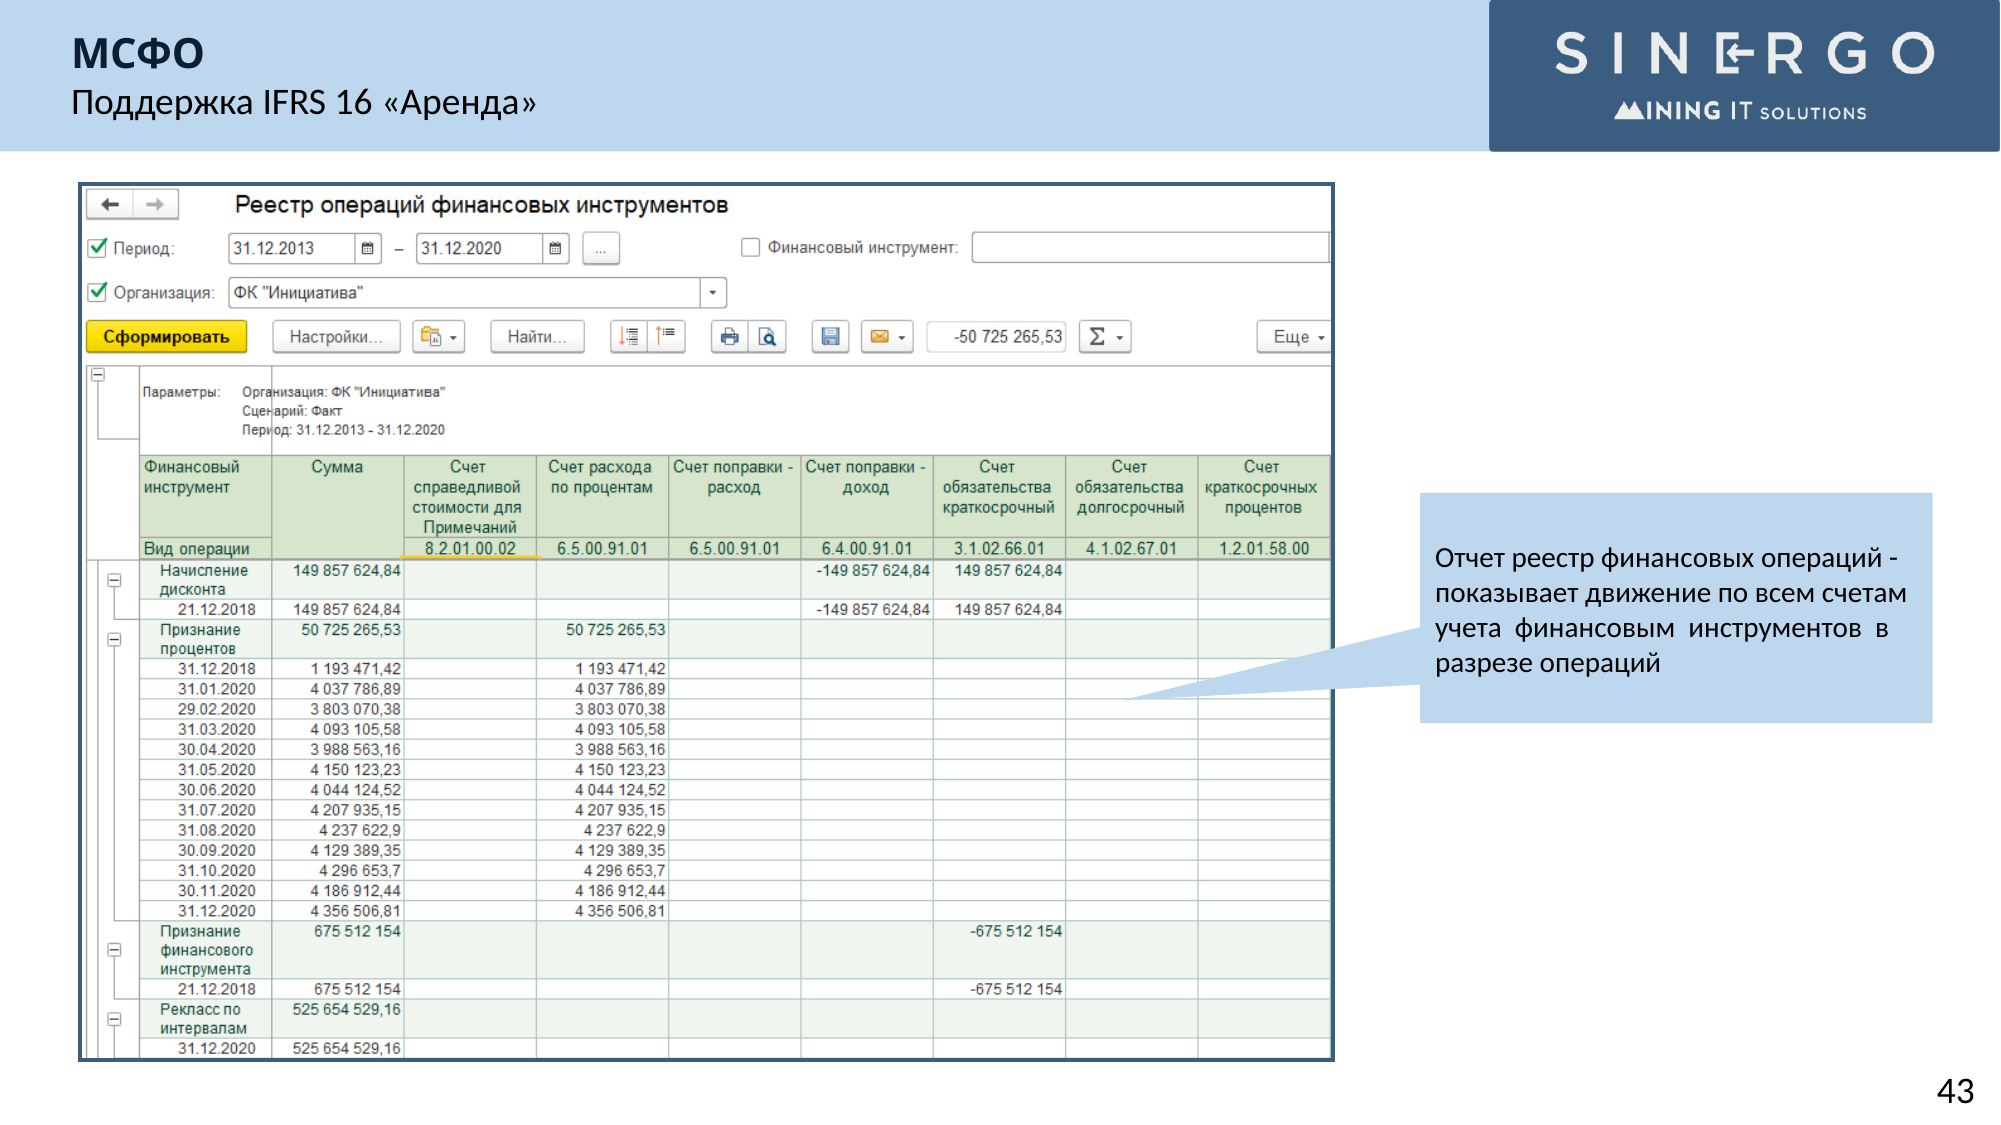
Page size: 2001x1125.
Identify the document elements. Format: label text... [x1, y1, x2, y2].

text_box Отчет реестр финансовых операций - показывает движение по всем счетам учета финансовым инструментов в разрезе операций [1331, 492, 1933, 724]
text_box МСФО Поддержка IFRS 16 «Аренда» [56, 19, 1486, 130]
picture [81, 185, 1331, 1059]
slide_number 43 [1539, 1058, 1990, 1119]
picture [1489, 0, 2000, 152]
